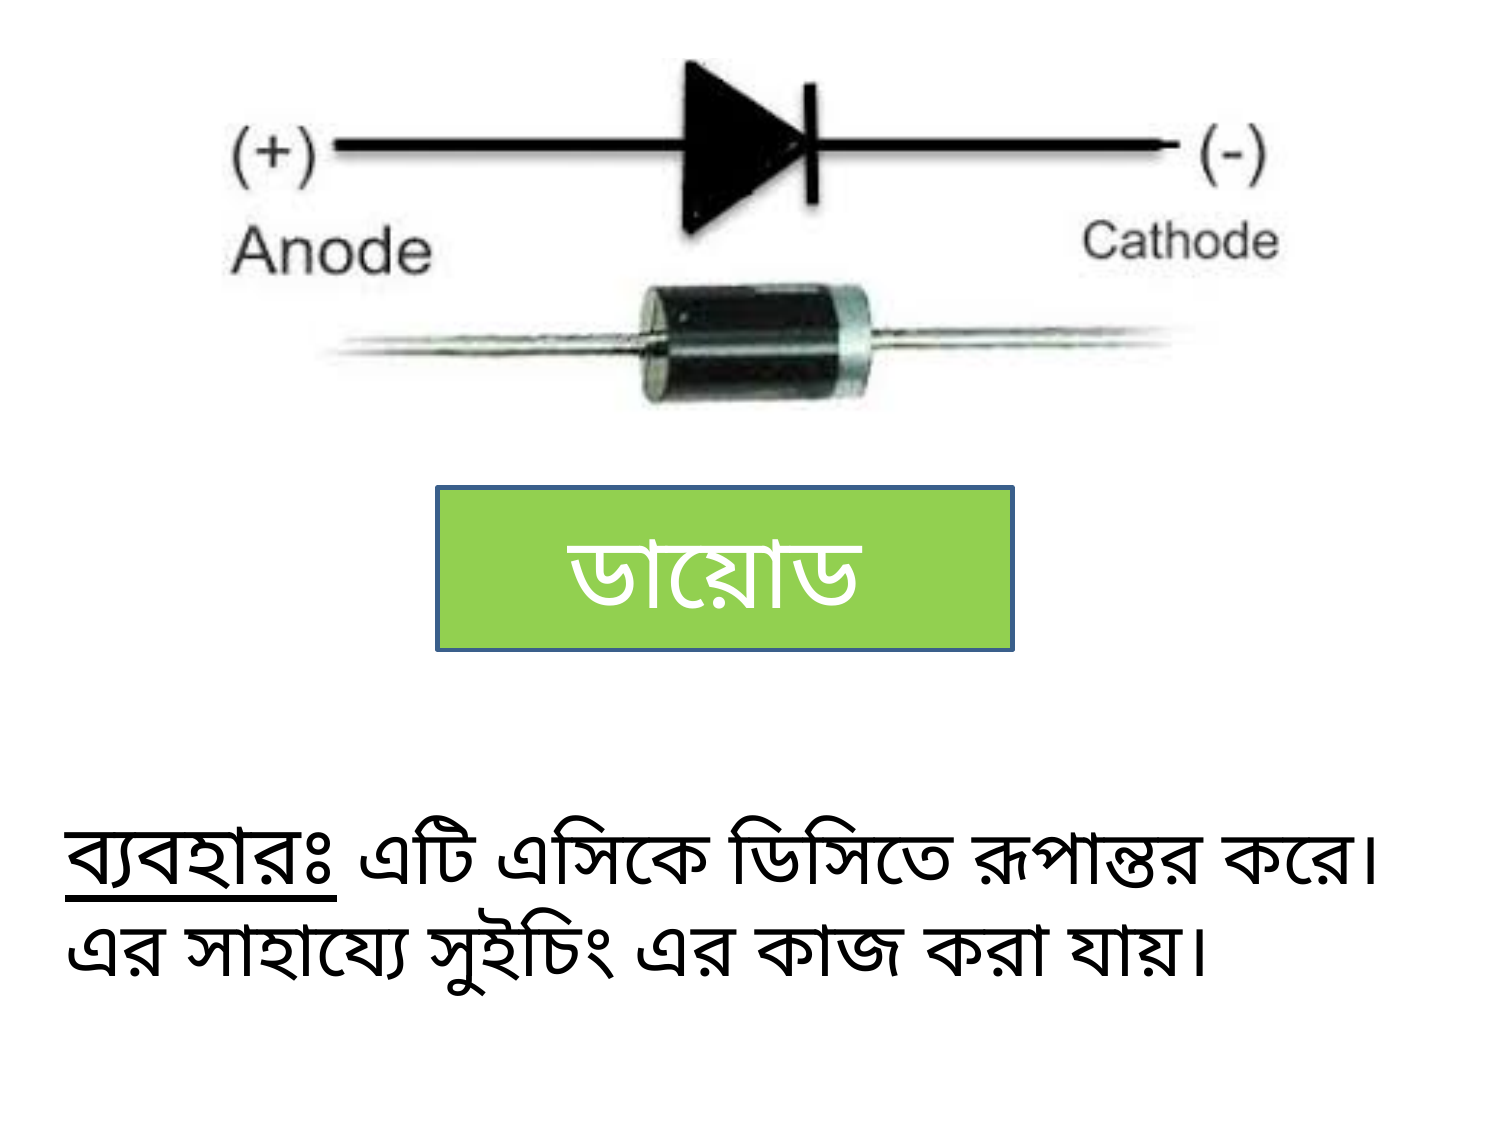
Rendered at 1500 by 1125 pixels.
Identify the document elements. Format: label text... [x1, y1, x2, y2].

text_box ব্যবহারঃ এটি এসিকে ডিসিতে রূপান্তর করে।এর সাহায্যে সুইচিং এর কাজ করা যায়। [49, 793, 1463, 999]
text_box ডায়োড [435, 485, 1015, 652]
picture [199, 57, 1301, 426]
